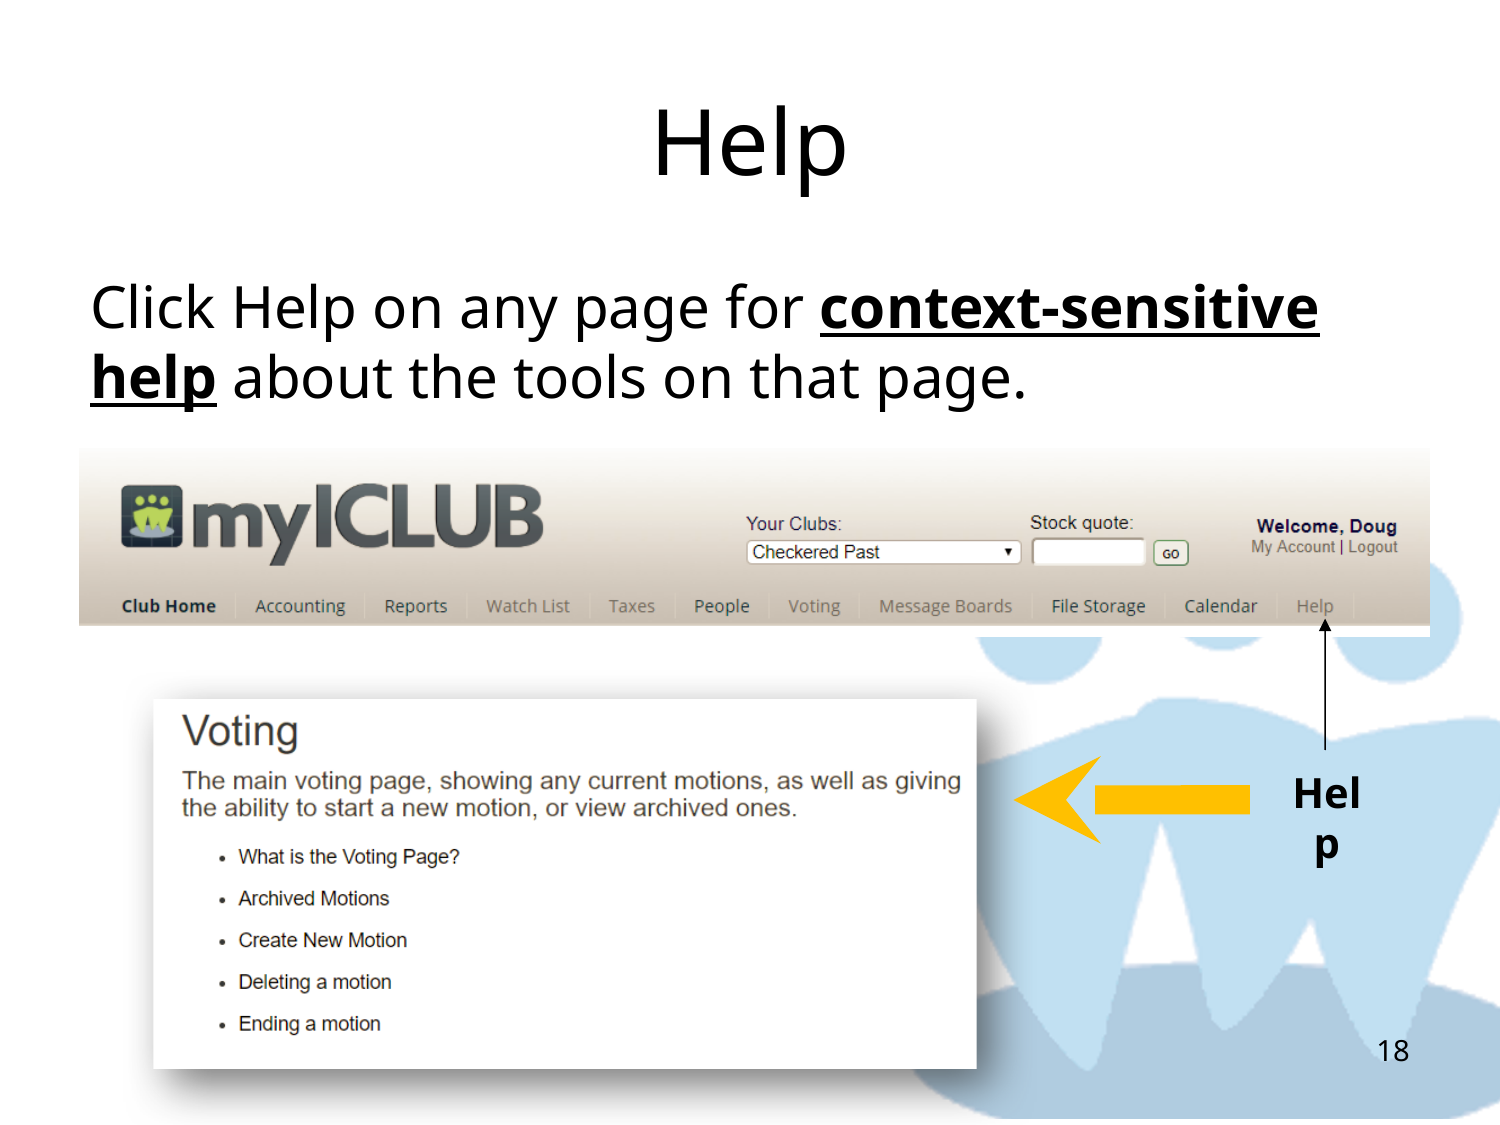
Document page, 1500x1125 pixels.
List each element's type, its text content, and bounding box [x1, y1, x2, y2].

title Help [75, 45, 1425, 233]
slide_number 18 [1074, 1024, 1425, 1103]
picture [79, 448, 1500, 1119]
text_box [1013, 793, 1026, 807]
list Click Help on any page for context-sensitive help about the tools on that page. [75, 262, 1425, 440]
text_box Help [1265, 759, 1389, 875]
